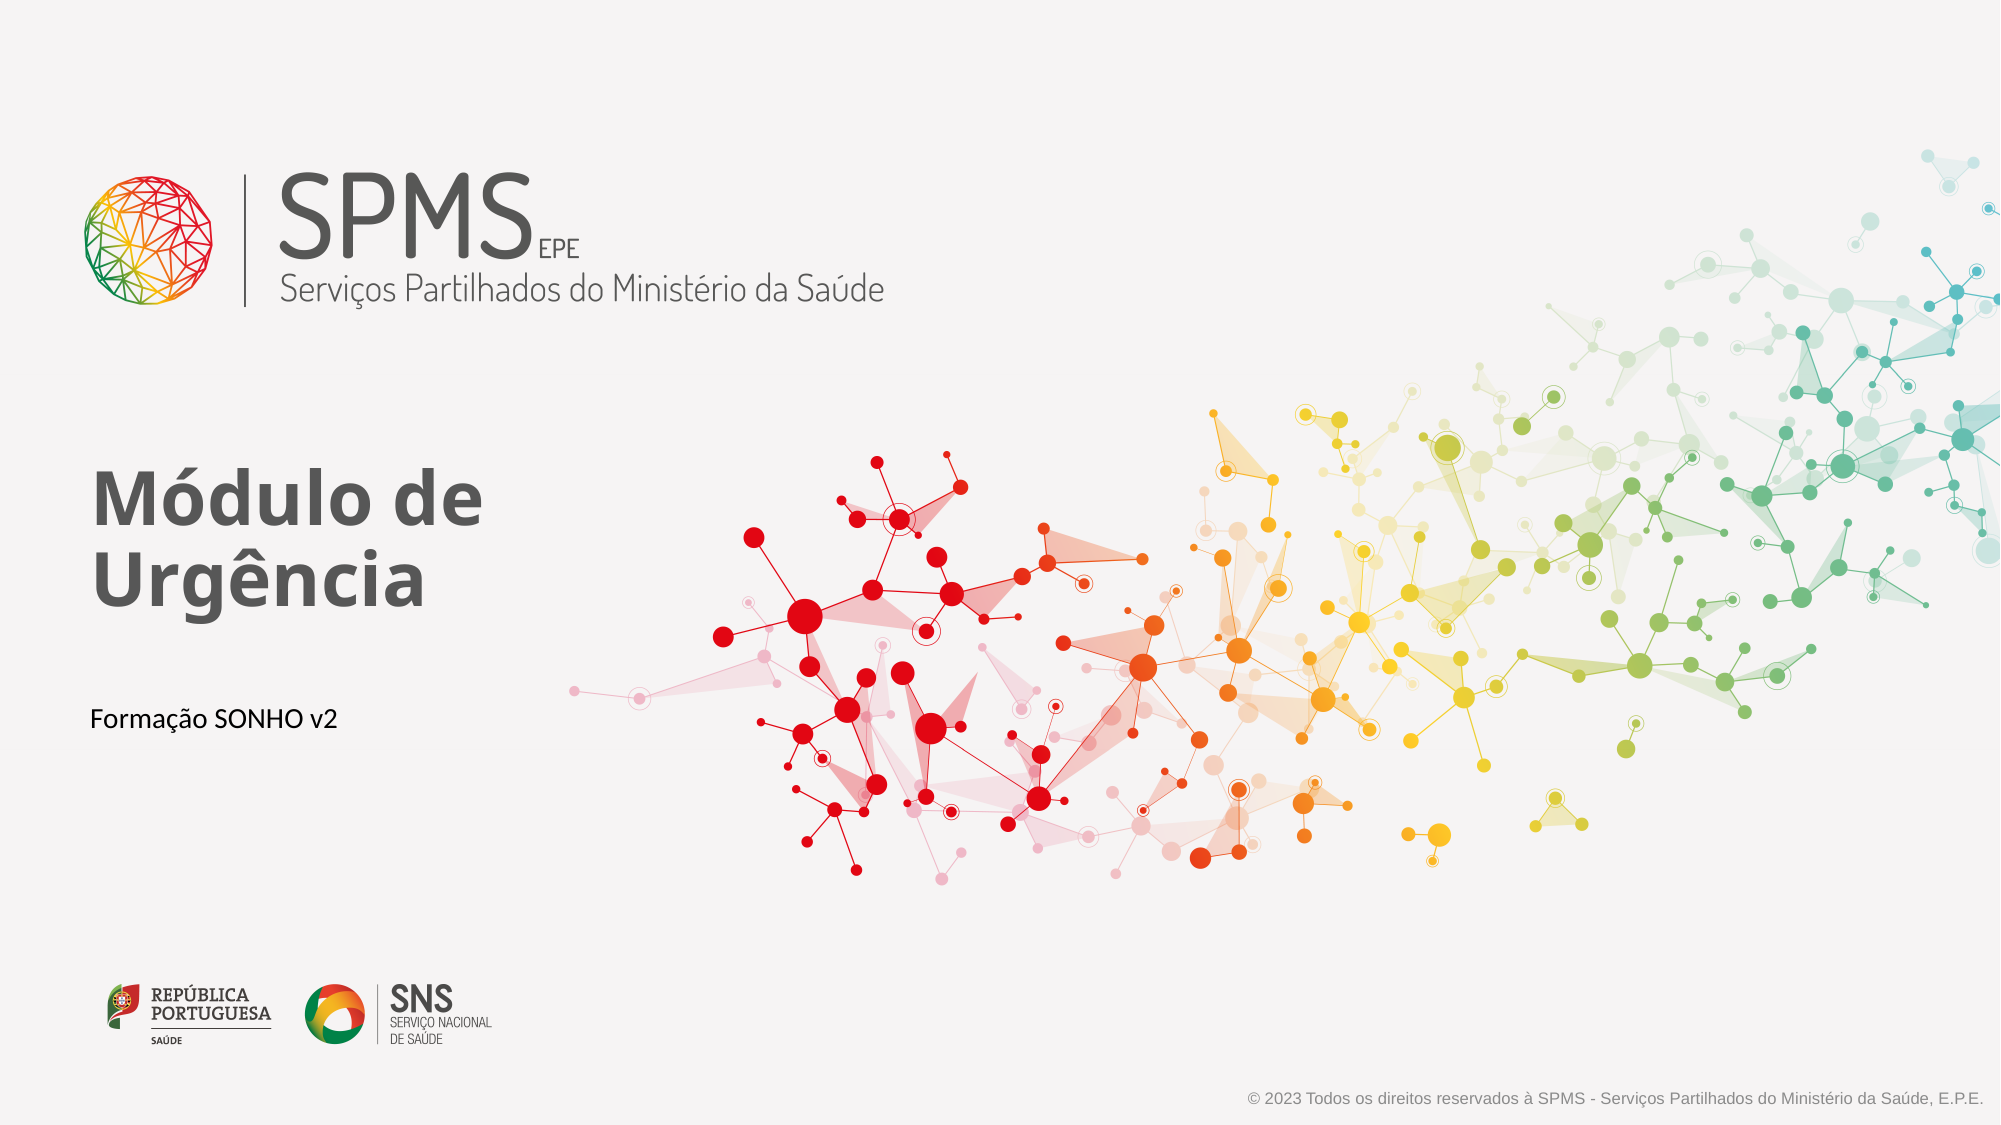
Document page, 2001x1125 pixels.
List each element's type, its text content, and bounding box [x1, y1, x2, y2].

text_box Módulo de Urgência [75, 453, 528, 625]
text_box © 2023 Todos os direitos reservados à SPMS - Serviços Partilhados do Ministério da Saúde, E.P.E. [977, 1068, 2000, 1125]
text_box Formação SONHO v2 [75, 691, 702, 762]
picture [0, 0, 2000, 1125]
